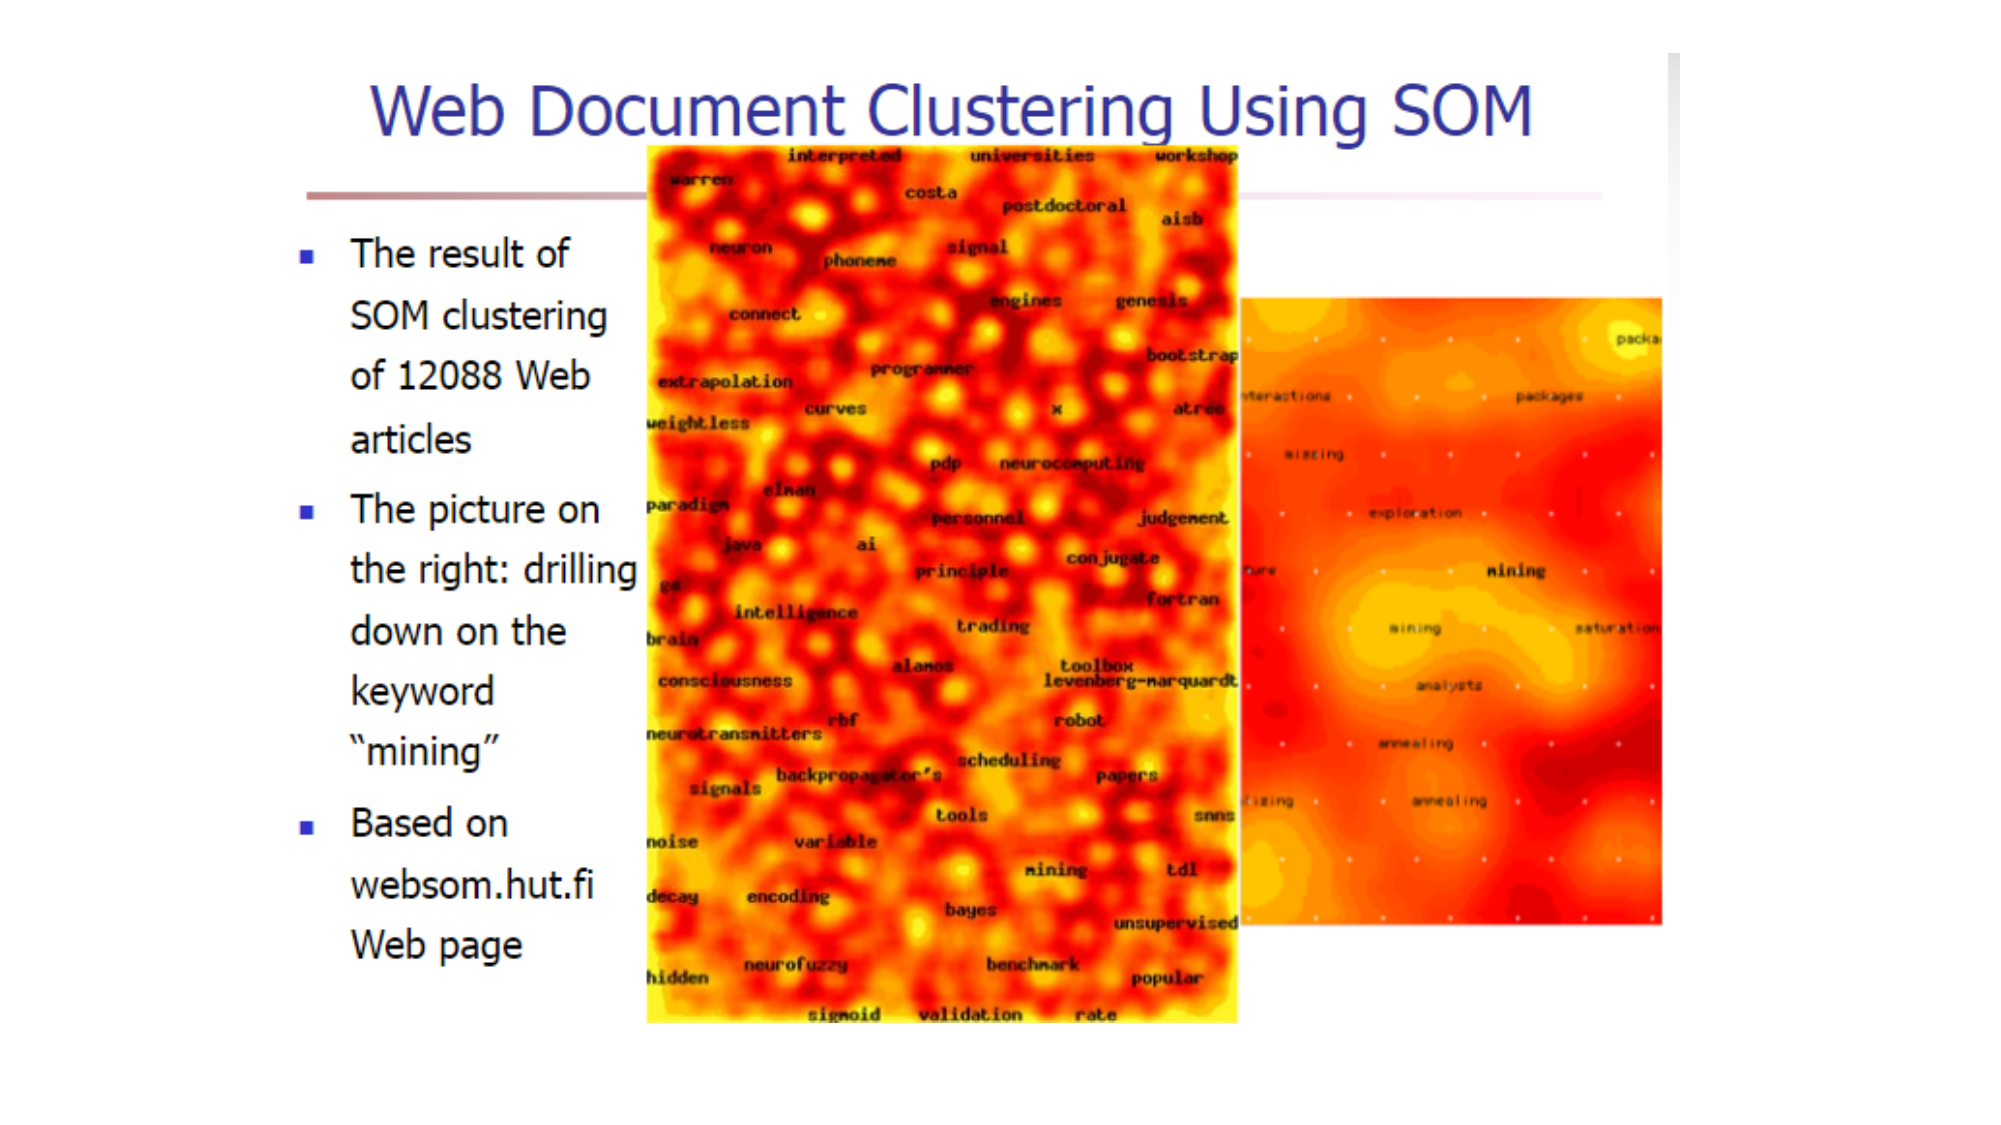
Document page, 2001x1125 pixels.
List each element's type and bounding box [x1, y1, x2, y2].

picture [271, 53, 1680, 1023]
